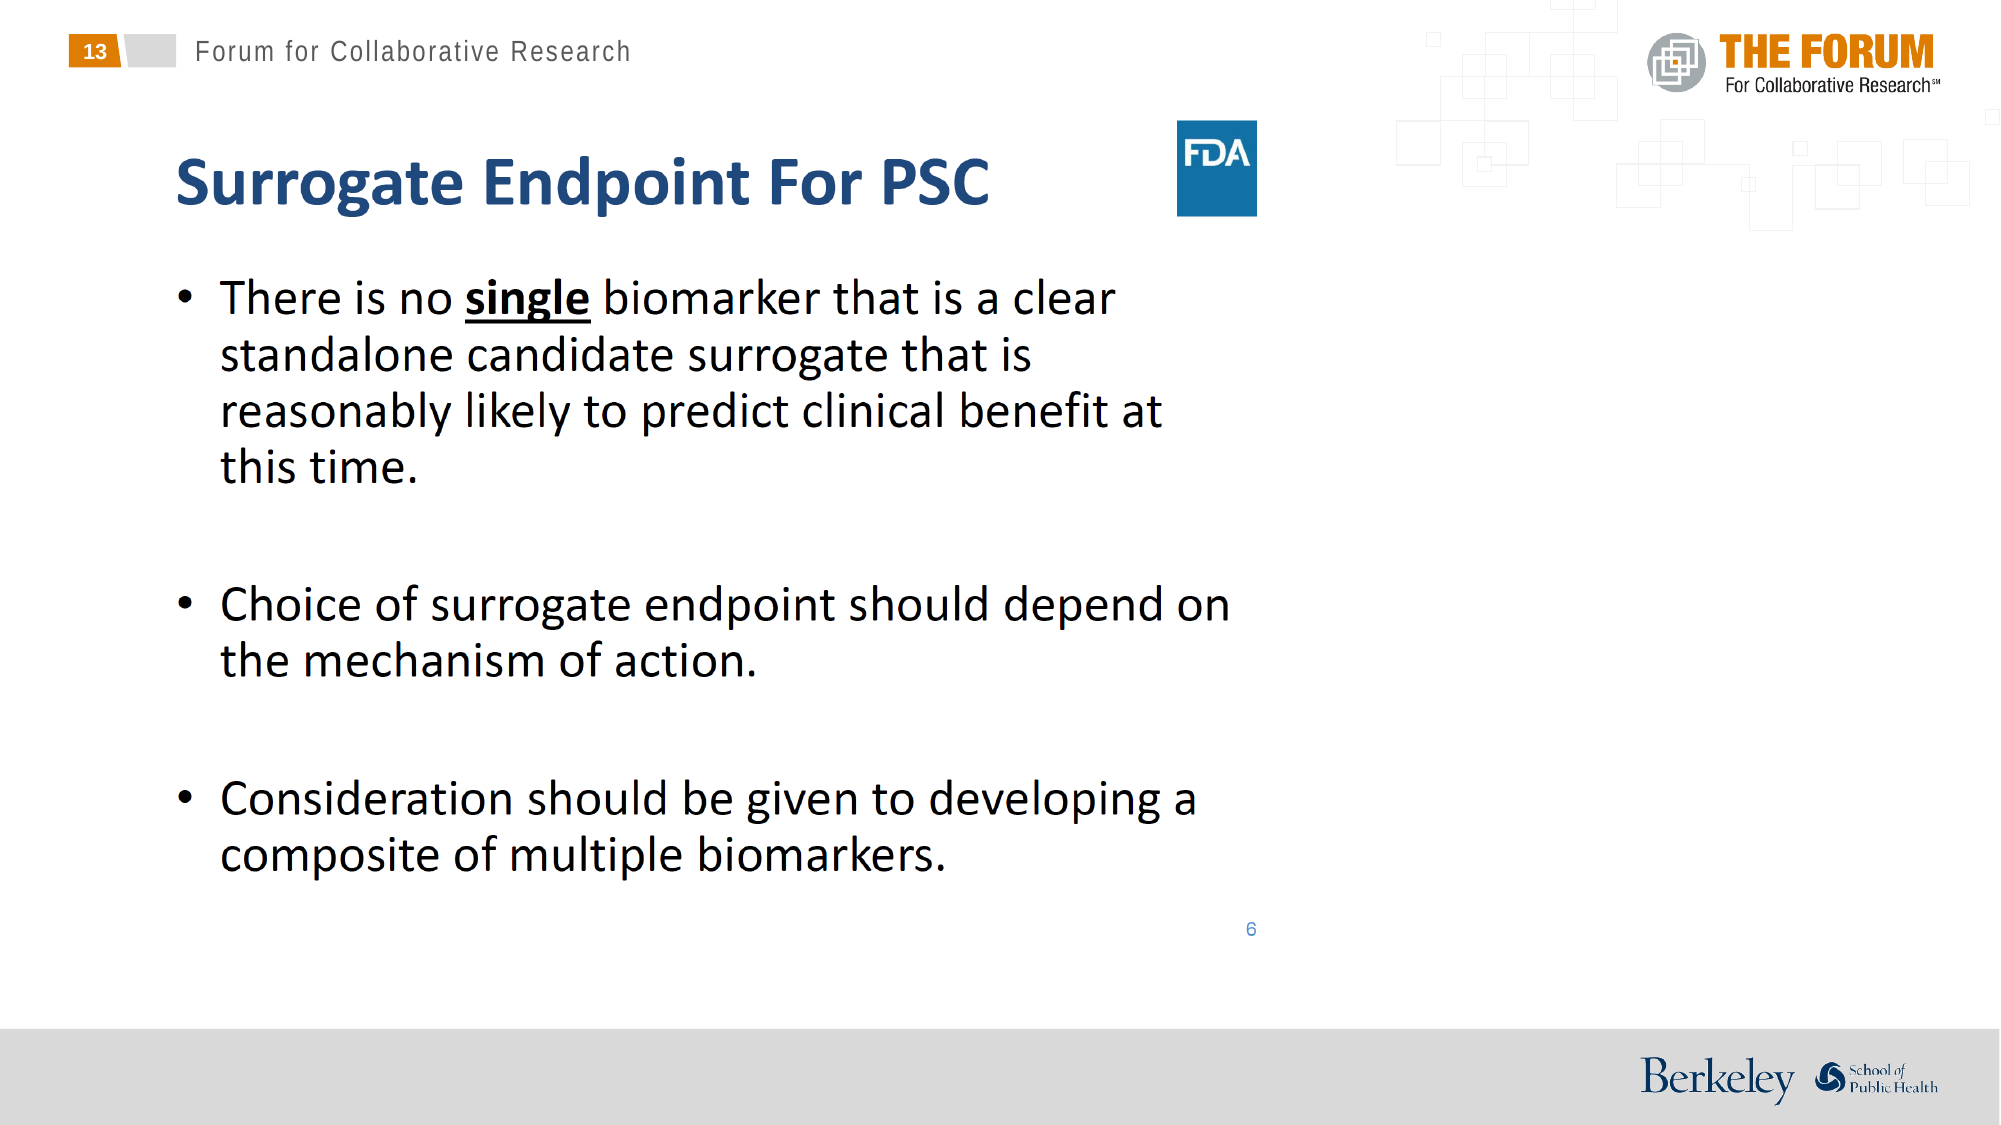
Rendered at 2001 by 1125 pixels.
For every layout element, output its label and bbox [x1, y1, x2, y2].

picture [1614, 0, 1976, 126]
picture [140, 114, 1275, 952]
picture [1632, 1052, 1942, 1111]
